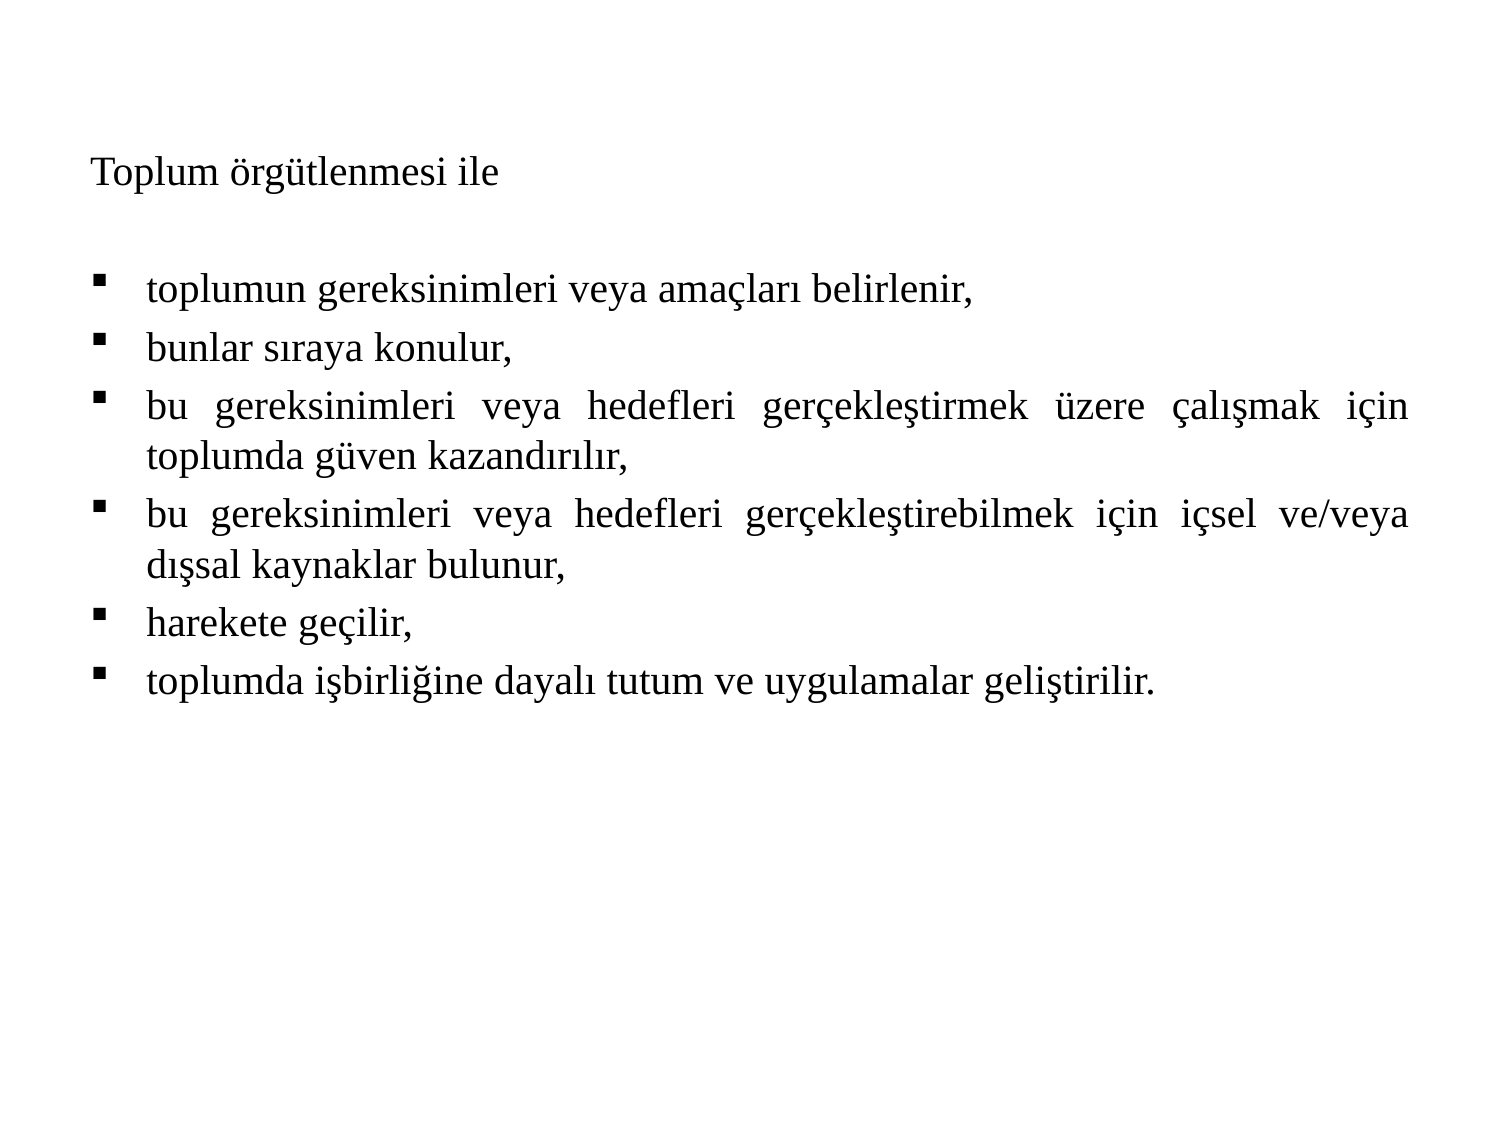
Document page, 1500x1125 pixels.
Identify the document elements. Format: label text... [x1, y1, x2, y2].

list Toplum örgütlenmesi ile toplumun gereksinimleri veya amaçları belirlenir, bunlar sıraya konulur, bu gereksinimleri veya hedefleri gerçekleştirmek üzere çalışmak için toplumda güven kazandırılır, bu gereksinimleri veya hedefleri gerçekleştirebilmek için içsel ve/veya dışsal kaynaklar bulunur, harekete geçilir, toplumda işbirliğine dayalı tutum ve uygulamalar geliştirilir. [75, 78, 1425, 1005]
